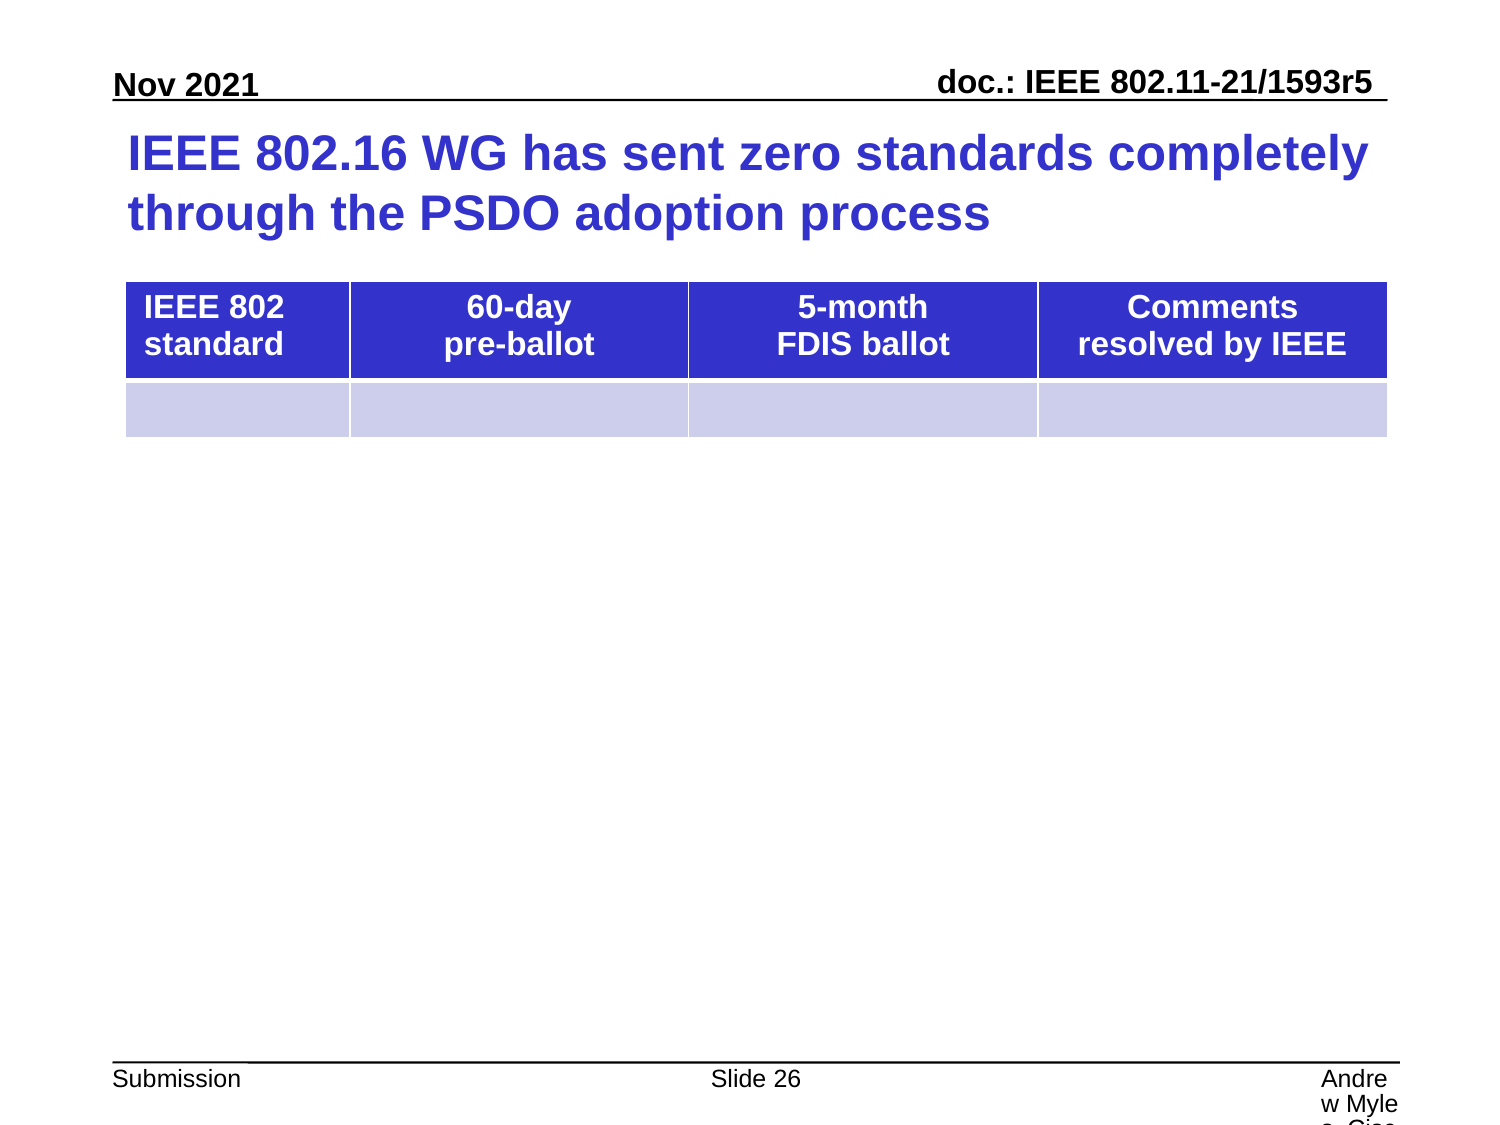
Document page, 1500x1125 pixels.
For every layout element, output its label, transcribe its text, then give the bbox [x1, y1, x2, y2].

table_cell [1039, 383, 1387, 437]
title IEEE 802.16 WG has sent zero standards completely through the PSDO adoption process [112, 112, 1388, 288]
table_header Comments resolved by IEEE [1039, 282, 1387, 378]
slide_number Slide 26 [709, 1061, 803, 1093]
table_header IEEE 802 standard [126, 282, 349, 378]
table_cell [126, 383, 349, 437]
table_cell [689, 383, 1037, 437]
table_header 60-day pre-ballot [351, 282, 688, 378]
table_header 5-month FDIS ballot [689, 282, 1037, 378]
footer Andrew Myles, Cisco [1320, 1061, 1402, 1093]
table_cell [351, 383, 688, 437]
